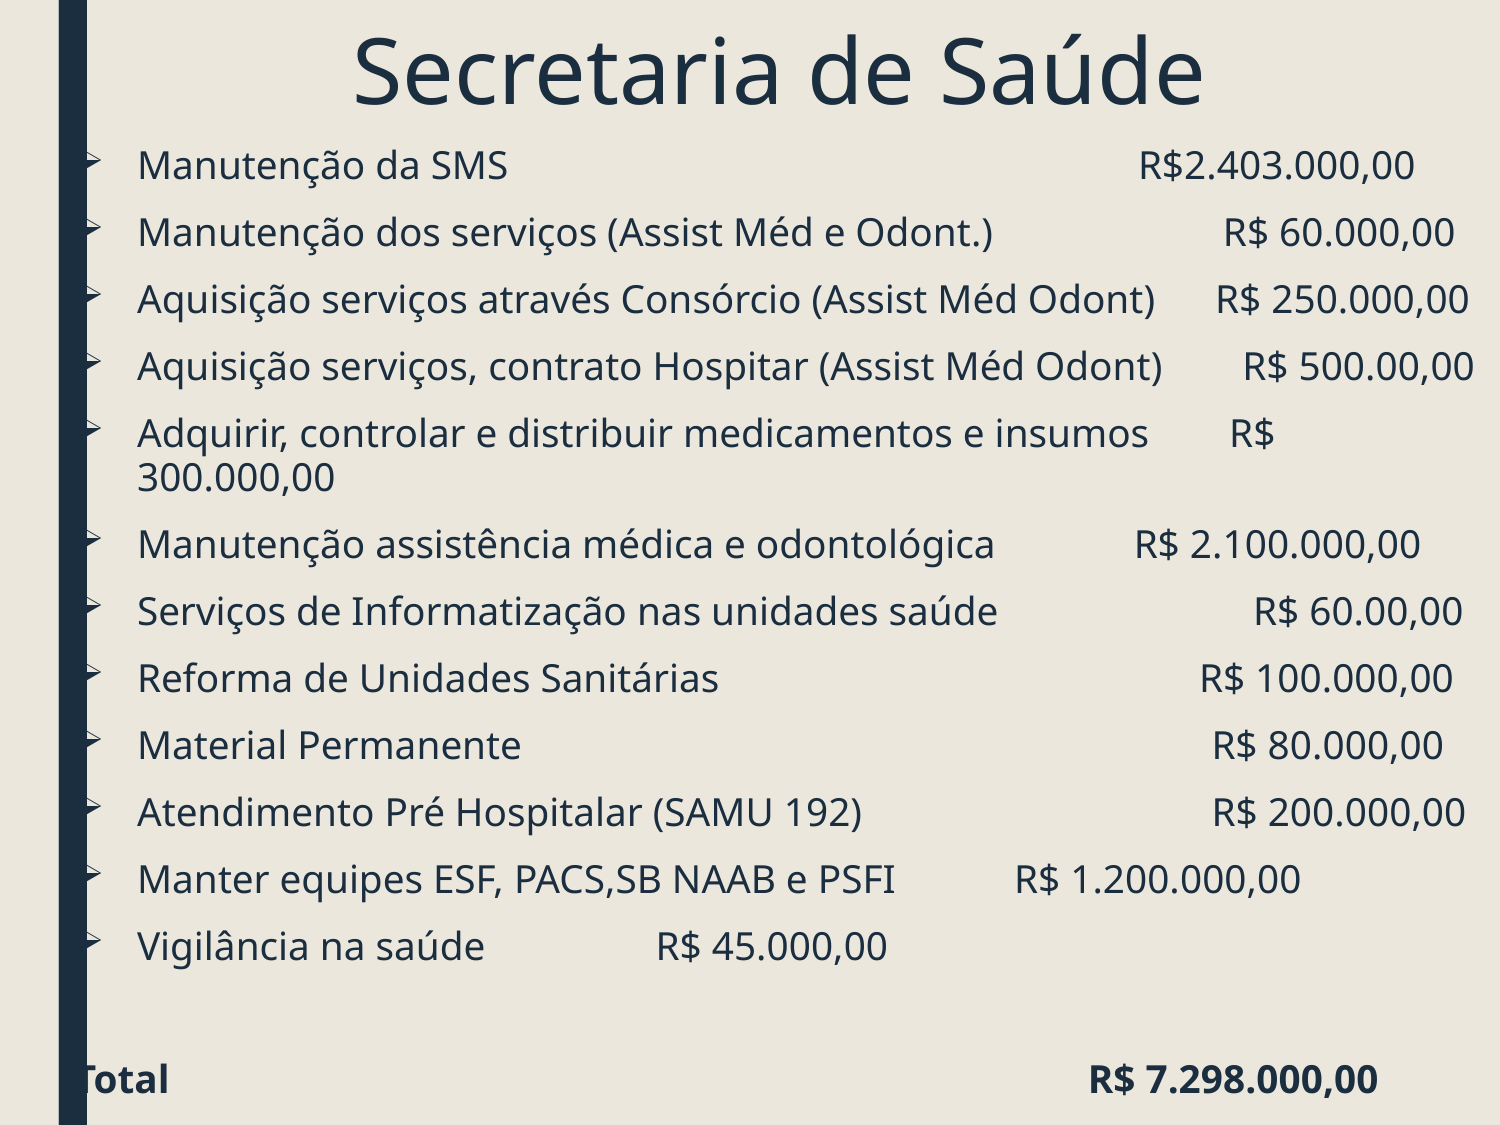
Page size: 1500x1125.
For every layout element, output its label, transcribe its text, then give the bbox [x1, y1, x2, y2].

title Secretaria de Saúde [188, 19, 1371, 137]
list Manutenção da SMS R$2.403.000,00 Manutenção dos serviços (Assist Méd e Odont.) R$ 60.000,00 Aquisição serviços através Consórcio (Assist Méd Odont) R$ 250.000,00 Aquisição serviços, contrato Hospitar (Assist Méd Odont) R$ 500.00,00 Adquirir, controlar e distribuir medicamentos e insumos R$ 300.000,00 Manutenção assistência médica e odontológica R$ 2.100.000,00 Serviços de Informatização nas unidades saúde R$ 60.00,00 Reforma de Unidades Sanitárias R$ 100.000,00 Material Permanente R$ 80.000,00 Atendimento Pré Hospitalar (SAMU 192) R$ 200.000,00 Manter equipes ESF, PACS,SB NAAB e PSFI R$ 1.200.000,00 Vigilância na saúde R$ 45.000,00 Total R$ 7.298.000,00 [58, 137, 1500, 1122]
